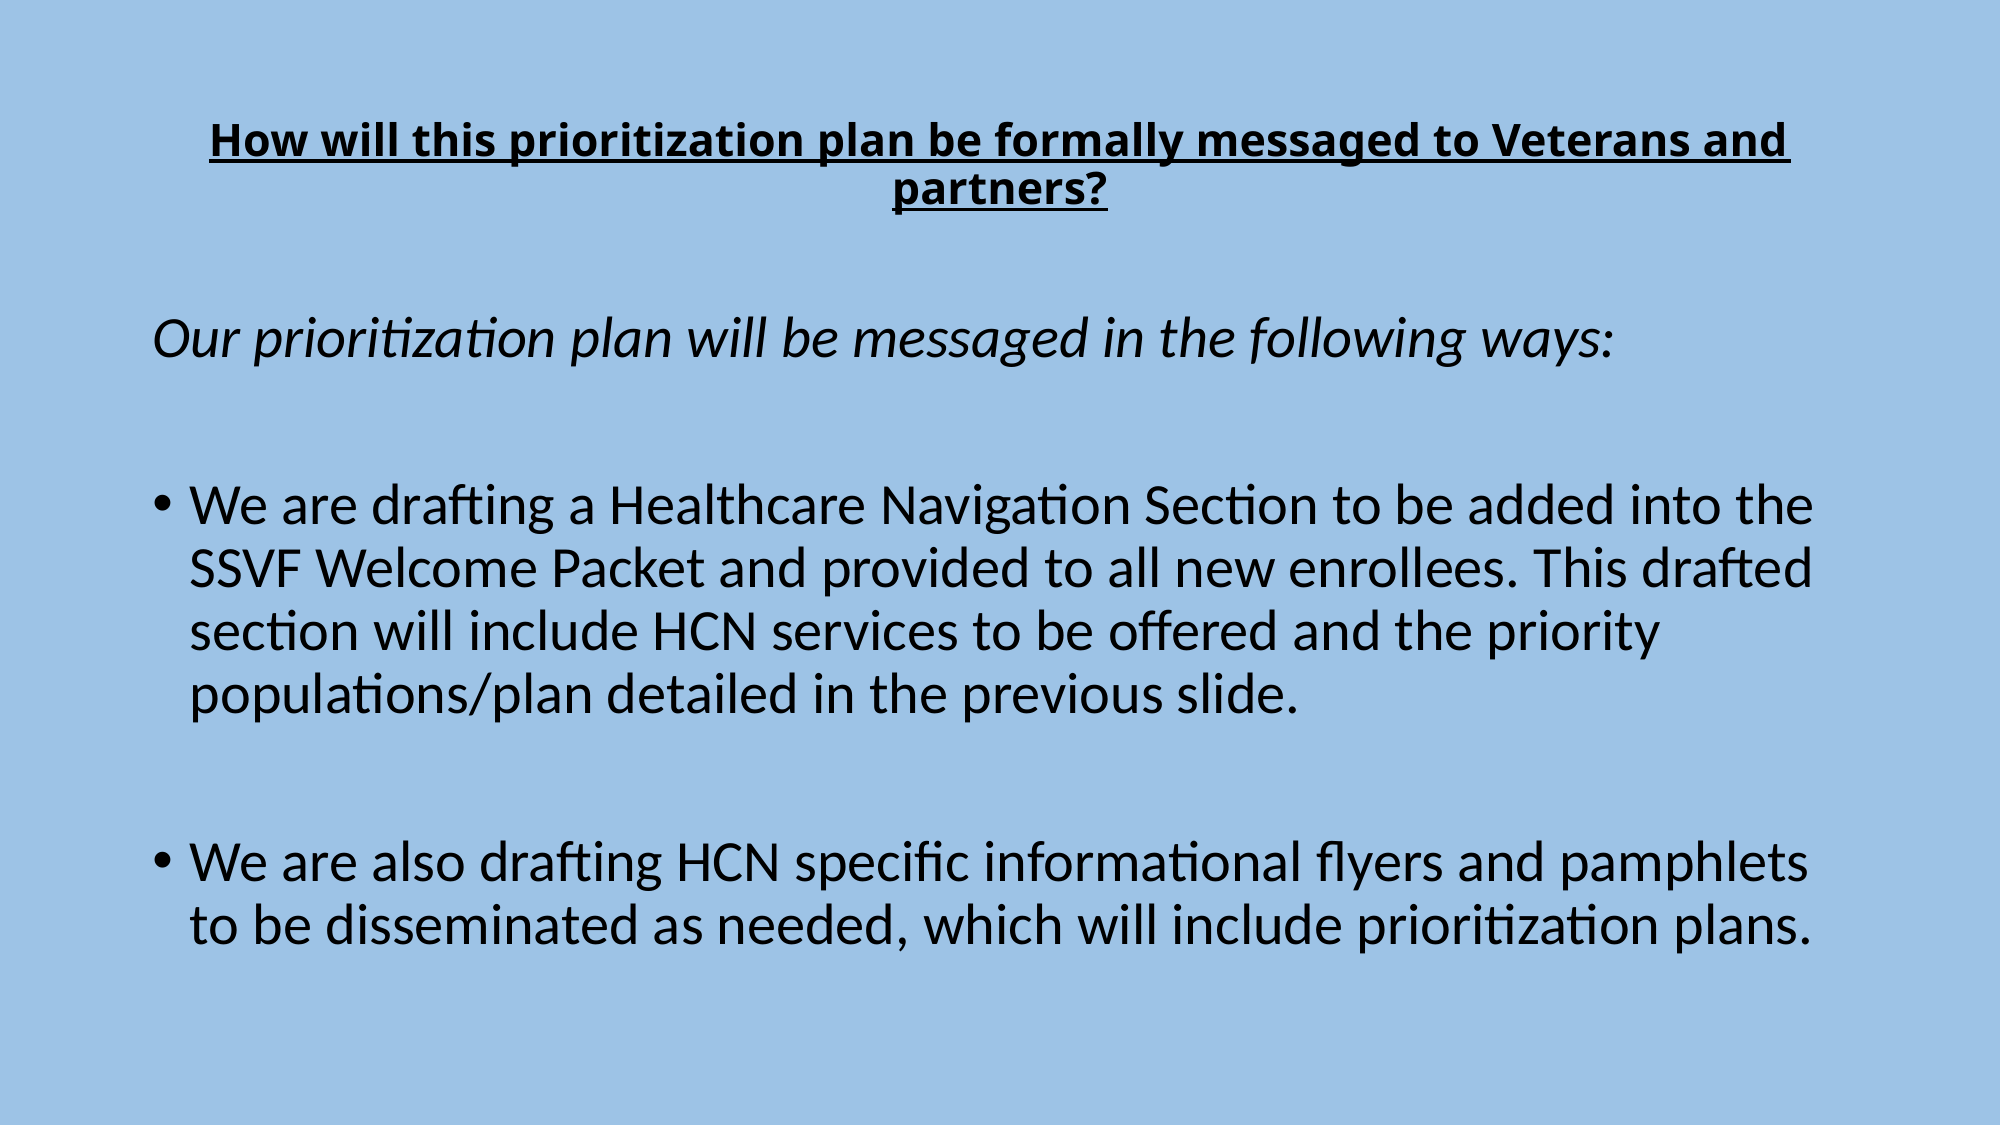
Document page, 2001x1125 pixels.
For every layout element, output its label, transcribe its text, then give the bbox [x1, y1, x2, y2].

title How will this prioritization plan be formally messaged to Veterans and partners? [137, 59, 1863, 278]
list Our prioritization plan will be messaged in the following ways: We are drafting a Healthcare Navigation Section to be added into the SSVF Welcome Packet and provided to all new enrollees. This drafted section will include HCN services to be offered and the priority populations/plan detailed in the previous slide. We are also drafting HCN specific informational flyers and pamphlets to be disseminated as needed, which will include prioritization plans. [137, 299, 1863, 1014]
